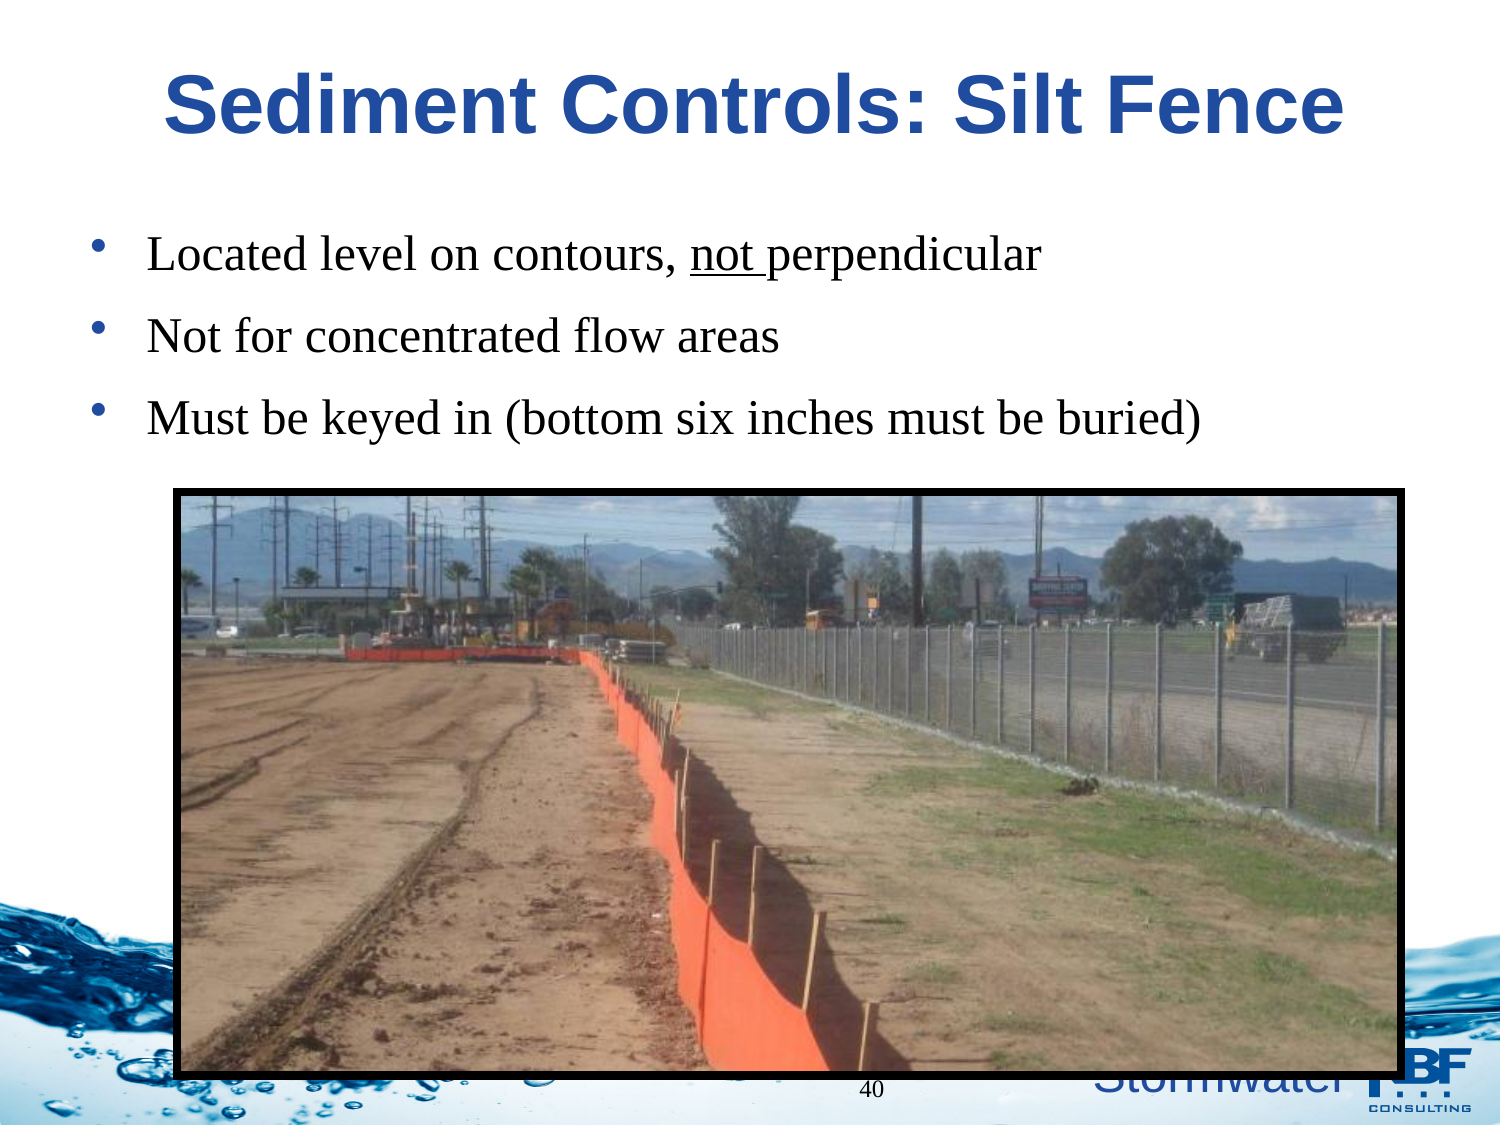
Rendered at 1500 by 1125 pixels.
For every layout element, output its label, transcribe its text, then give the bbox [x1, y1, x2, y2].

list Located level on contours, not perpendicular Not for concentrated flow areas Must be keyed in (bottom six inches must be buried) [74, 217, 1426, 968]
picture [1483, 995, 1500, 1001]
title Sediment Controls: Silt Fence [79, 54, 1431, 203]
picture [1268, 1080, 1280, 1089]
picture [1146, 1080, 1160, 1089]
text_box 40 [437, 1080, 988, 1103]
picture [0, 0, 1500, 1125]
picture [181, 495, 1397, 1072]
